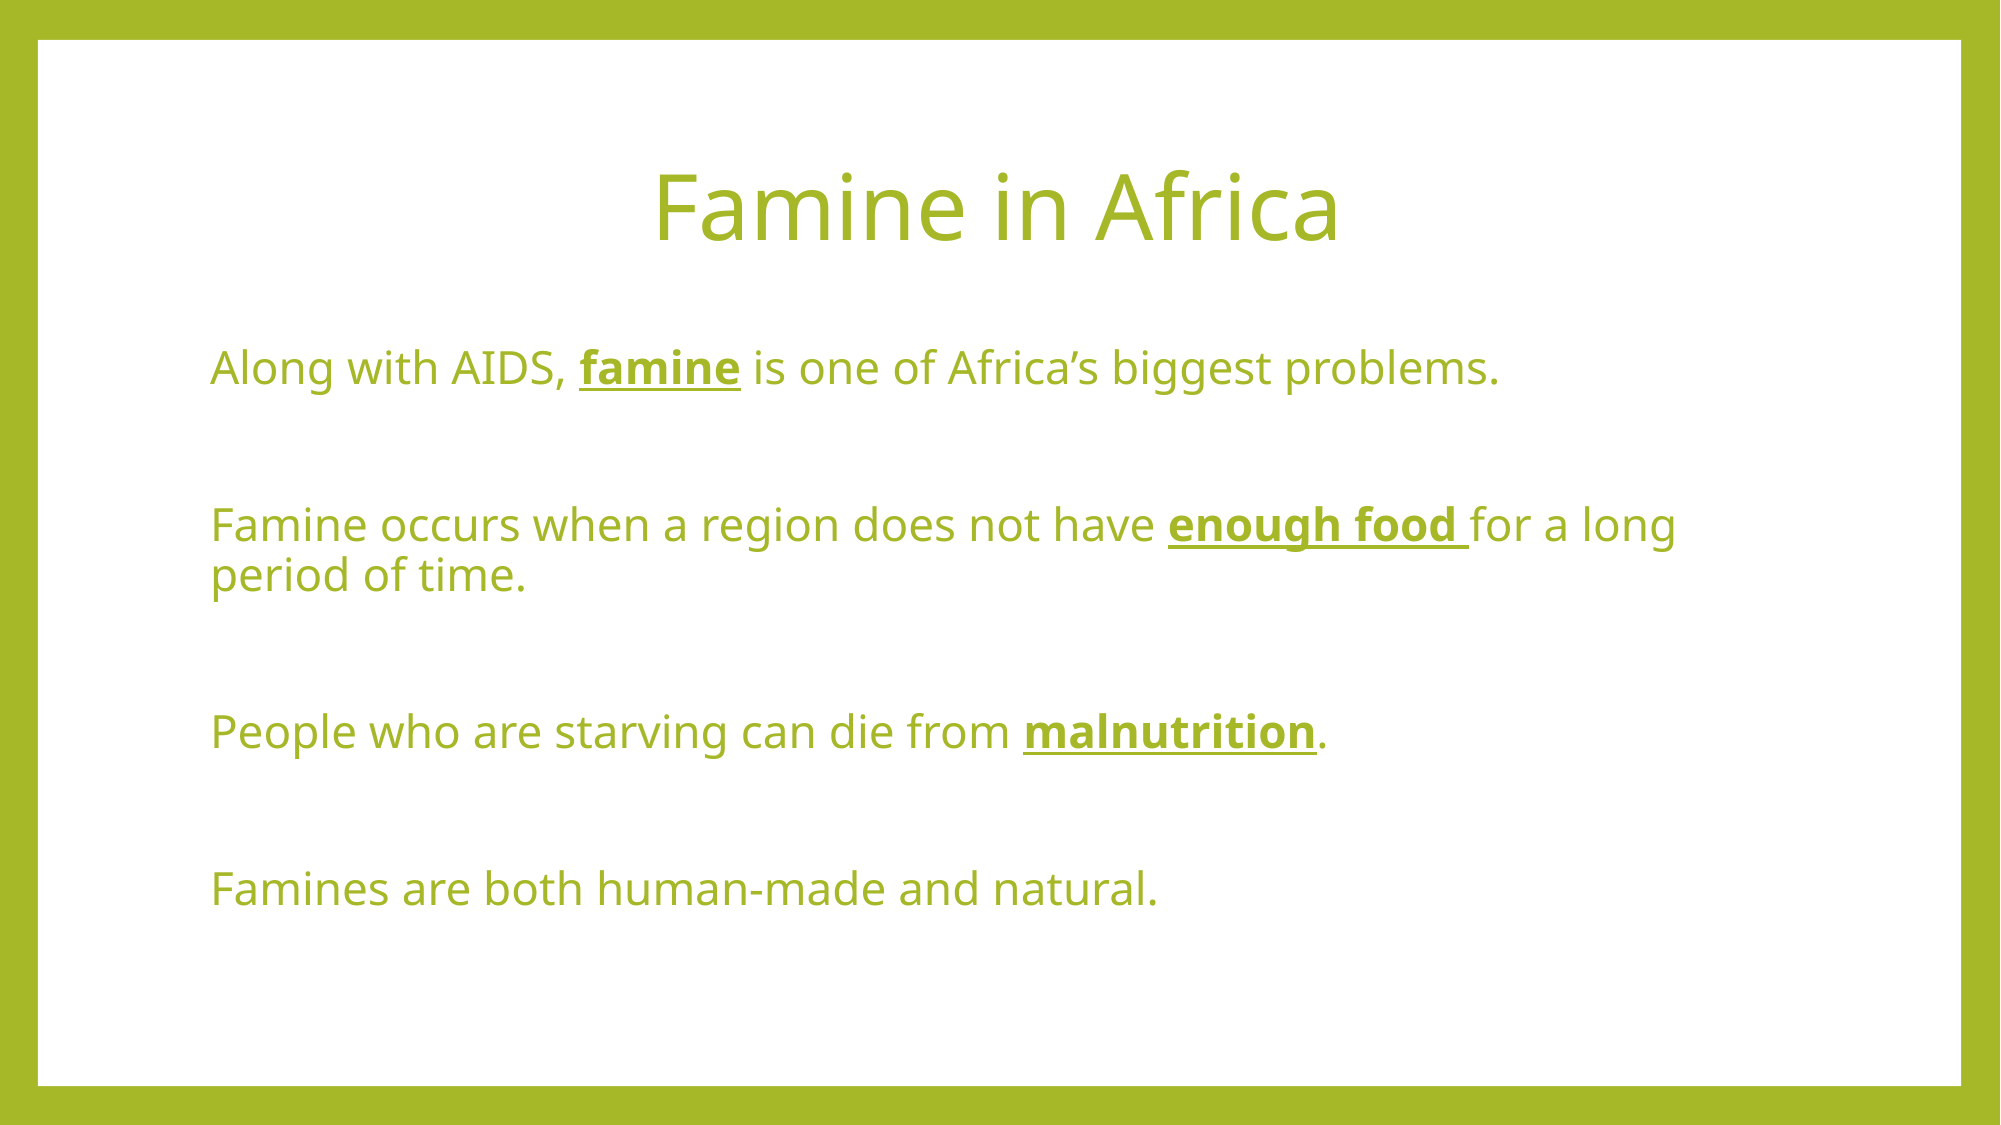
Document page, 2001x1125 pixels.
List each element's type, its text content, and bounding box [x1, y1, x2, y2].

list Along with AIDS, famine is one of Africa’s biggest problems. Famine occurs when a region does not have enough food for a long period of time. People who are starving can die from malnutrition. Famines are both human-made and natural. [187, 337, 1808, 1000]
title Famine in Africa [187, 99, 1808, 323]
